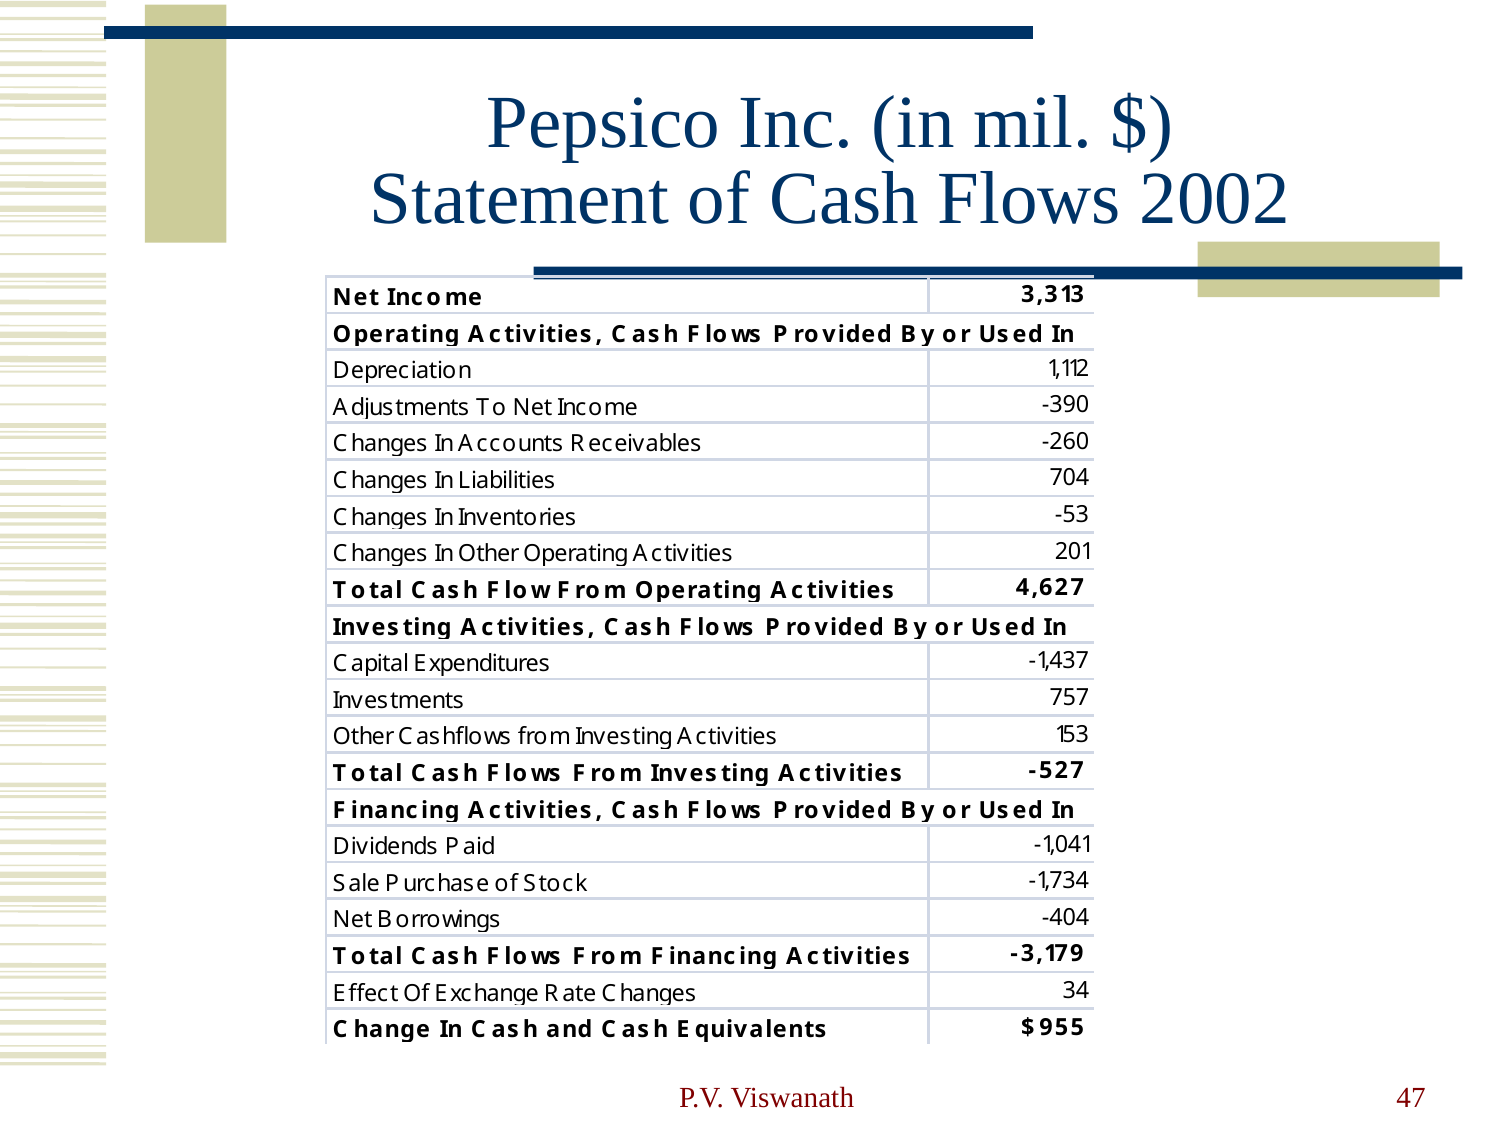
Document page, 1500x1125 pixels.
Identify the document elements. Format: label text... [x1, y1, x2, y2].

footer P.V. Viswanath [513, 1055, 1021, 1122]
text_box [324, 274, 1097, 1047]
title Pepsico Inc. (in mil. $) Statement of Cash Flows 2002 [224, 99, 1436, 226]
slide_number 47 [1080, 1045, 1442, 1122]
